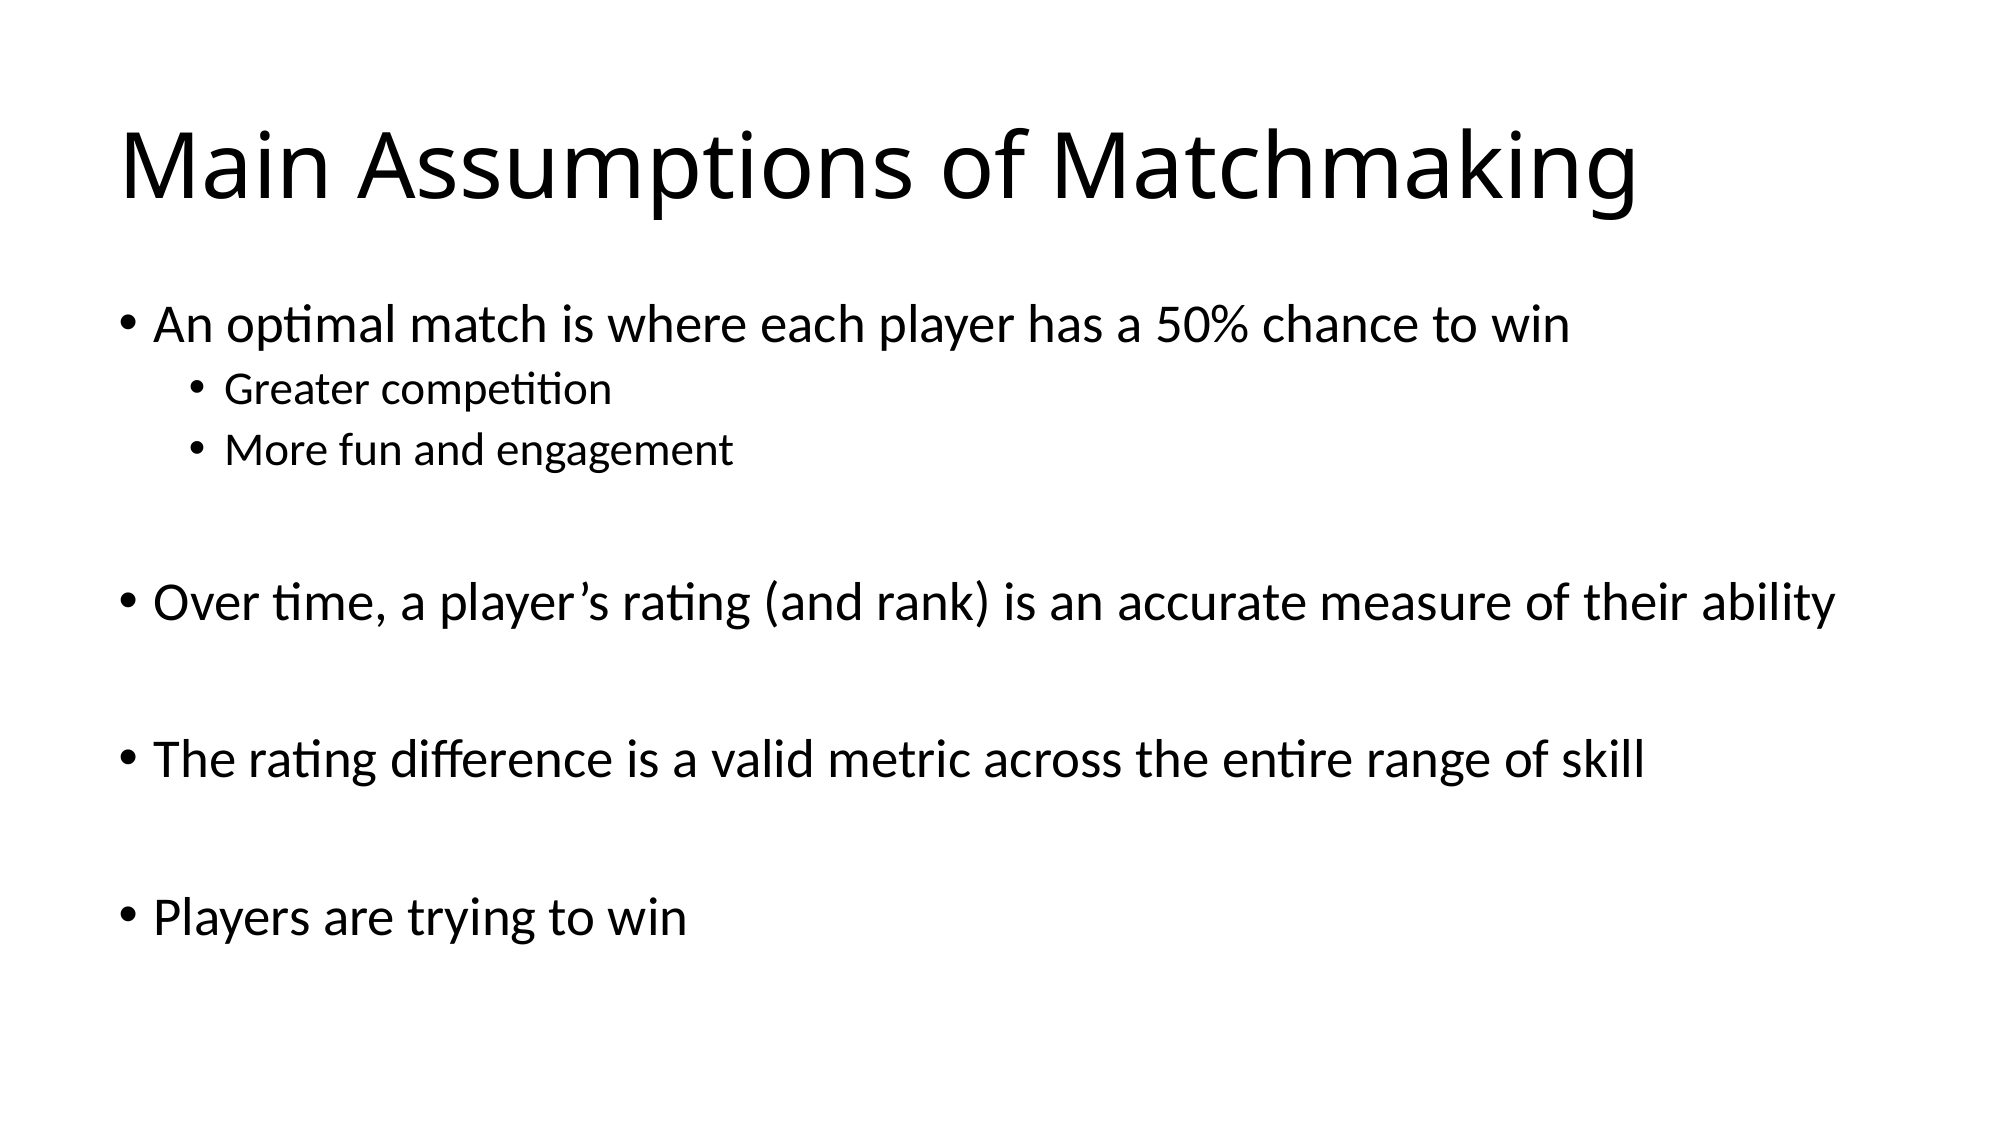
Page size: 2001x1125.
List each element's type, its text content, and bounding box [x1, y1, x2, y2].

list An optimal match is where each player has a 50% chance to win Greater competition More fun and engagement Over time, a player’s rating (and rank) is an accurate measure of their ability The rating difference is a valid metric across the entire range of skill Players are trying to win [103, 288, 1863, 1014]
title Main Assumptions of Matchmaking [103, 60, 1863, 278]
